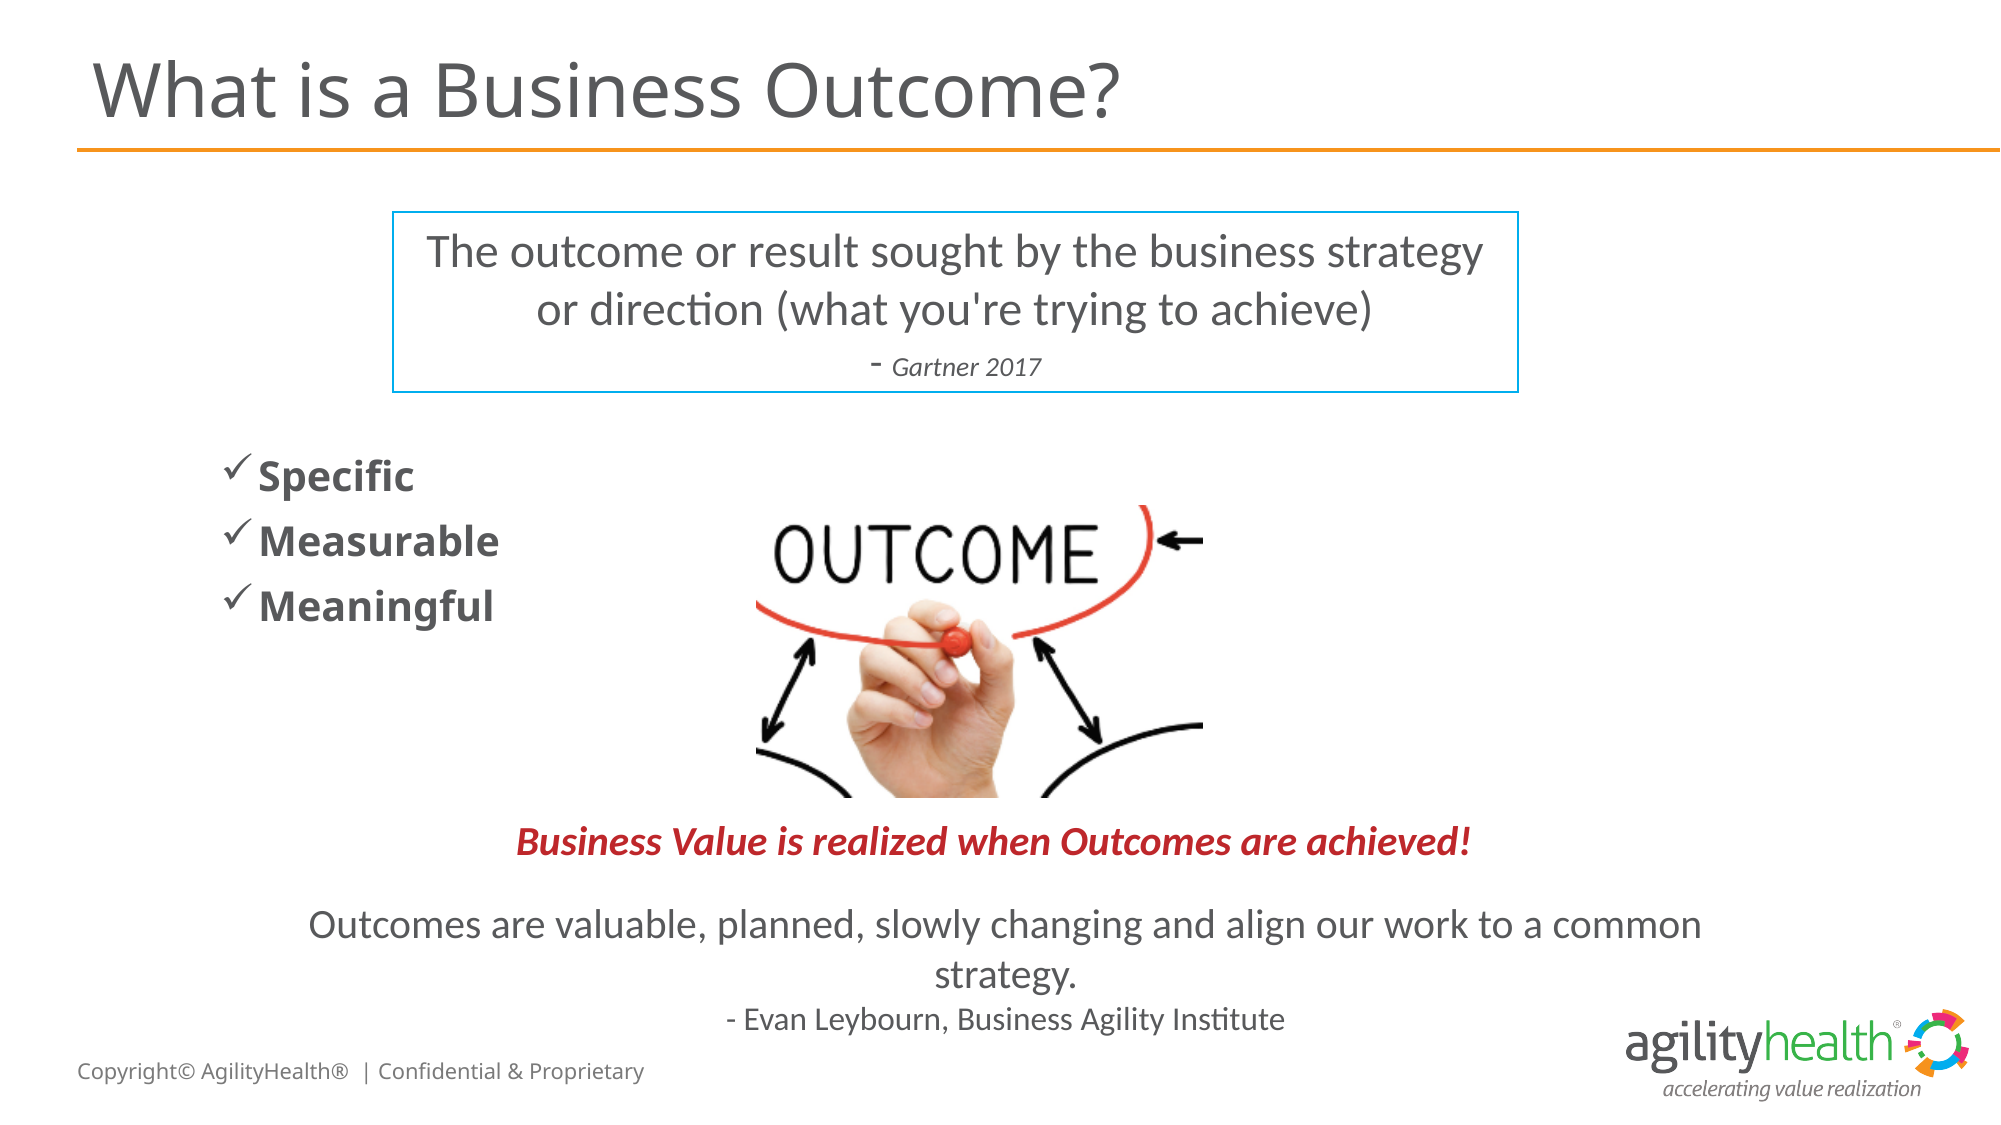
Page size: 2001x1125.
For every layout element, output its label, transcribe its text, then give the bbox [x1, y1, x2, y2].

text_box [205, 212, 1795, 996]
picture [1626, 1009, 1969, 1106]
title What is a Business Outcome? [77, 41, 1921, 146]
